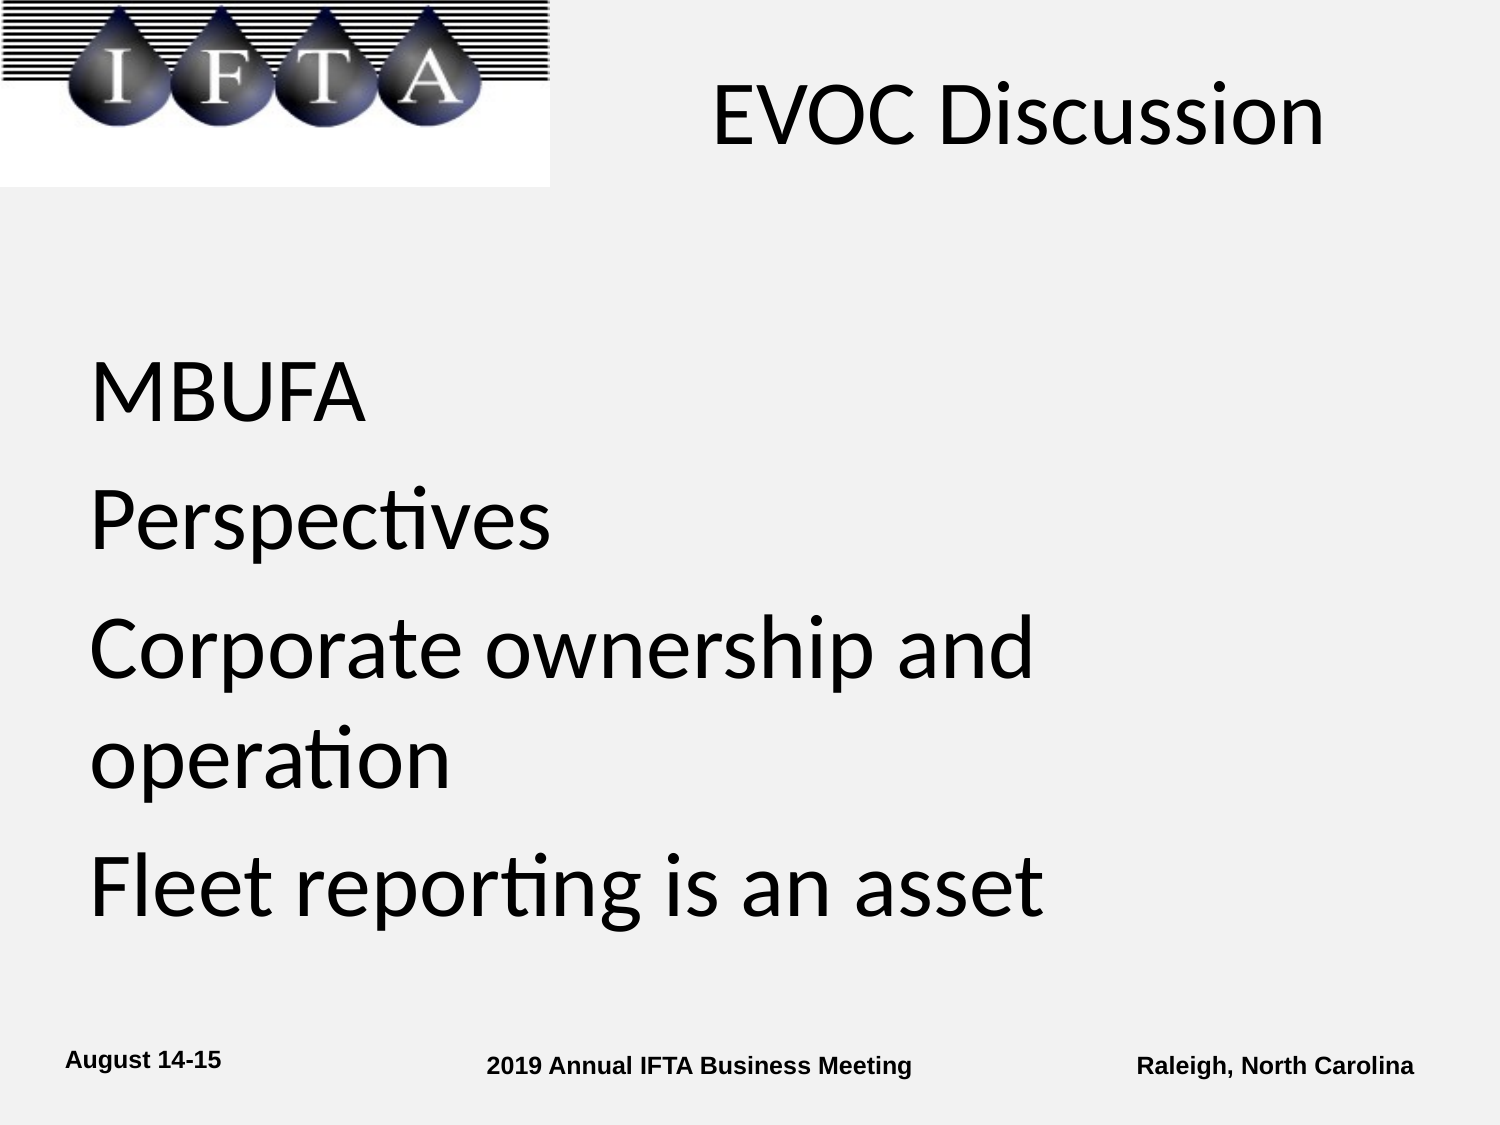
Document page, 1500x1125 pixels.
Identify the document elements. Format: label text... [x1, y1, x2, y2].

picture [0, 0, 550, 187]
title EVOC Discussion [75, 45, 1425, 233]
list MBUFA Perspectives Corporate ownership and operation Fleet reporting is an asset [74, 322, 1425, 1003]
